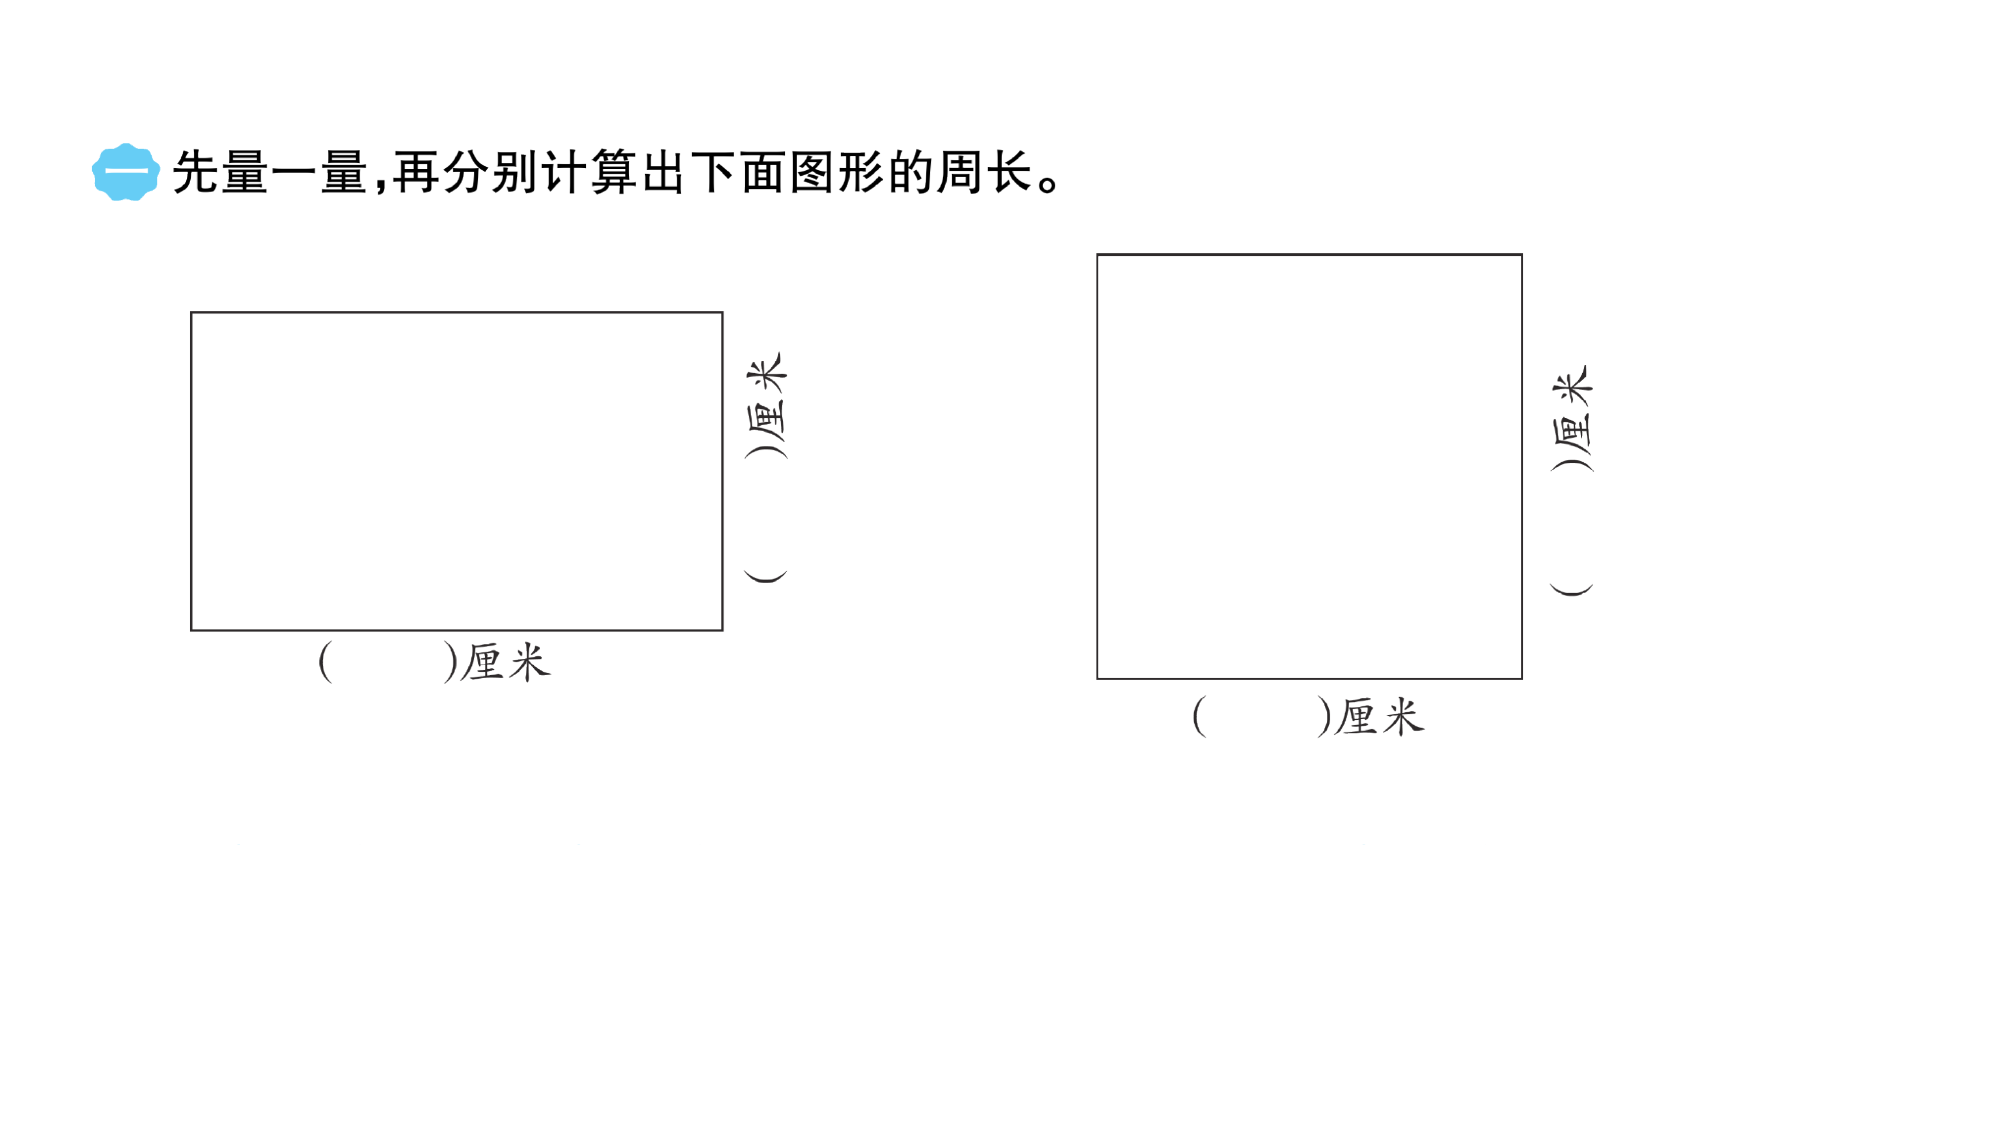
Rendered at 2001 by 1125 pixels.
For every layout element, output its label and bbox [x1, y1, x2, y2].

picture [88, 118, 1979, 867]
